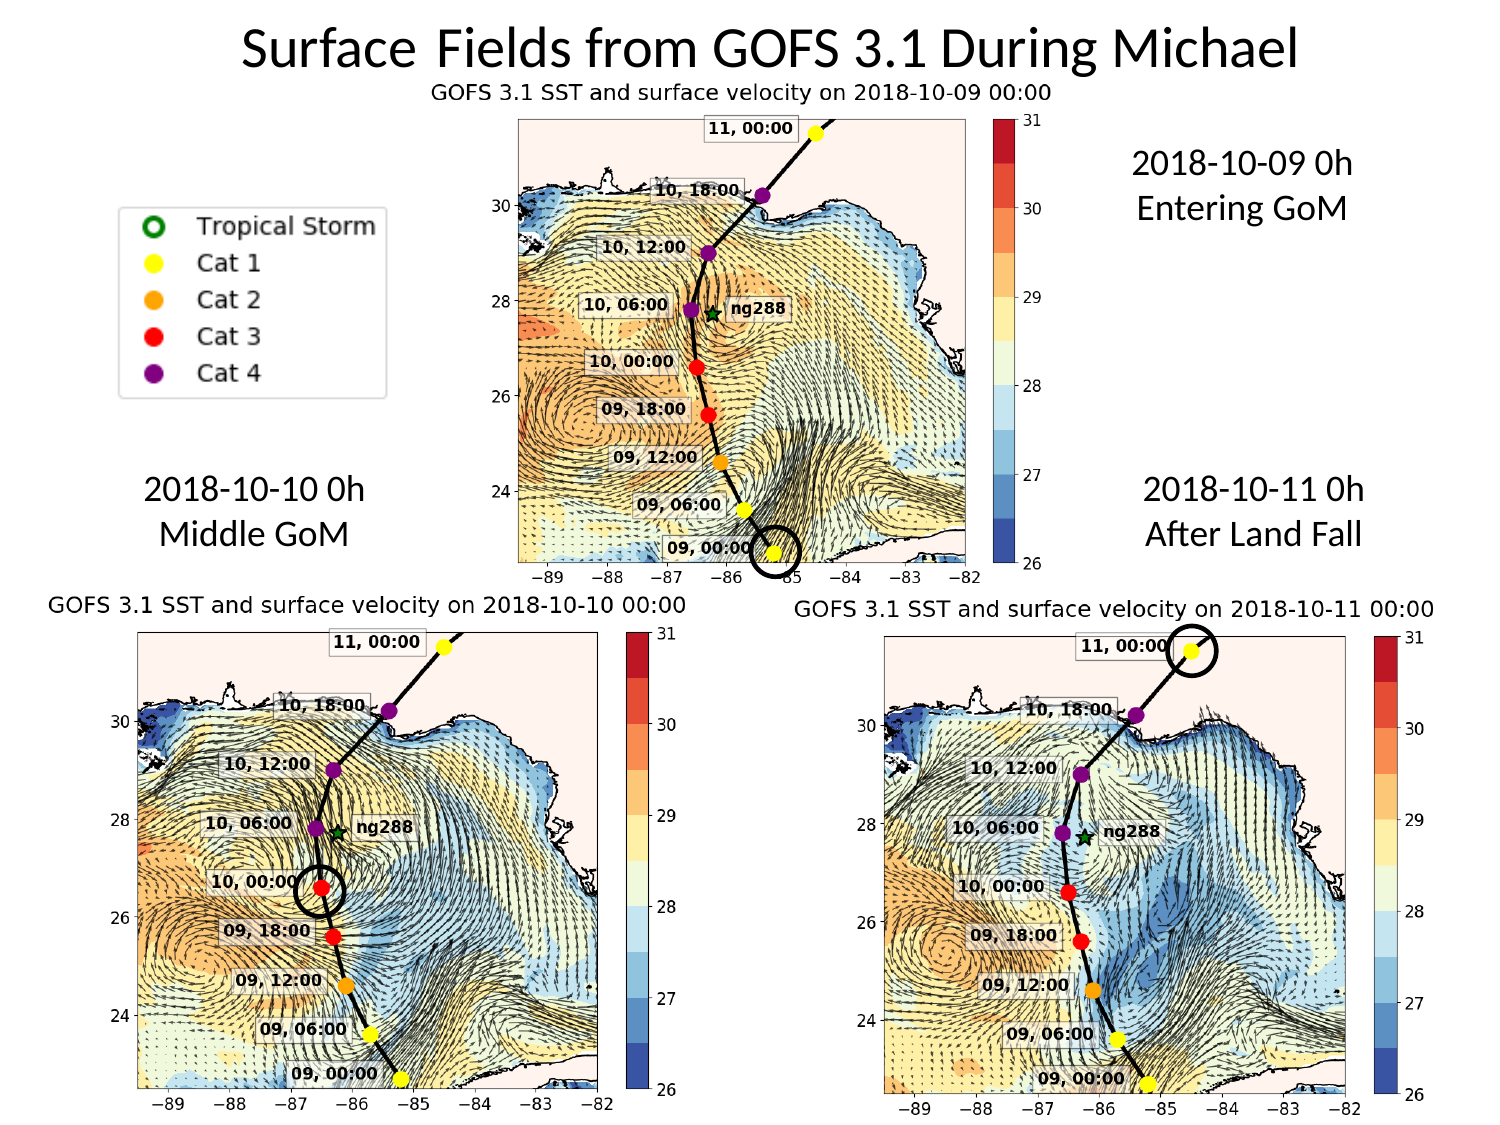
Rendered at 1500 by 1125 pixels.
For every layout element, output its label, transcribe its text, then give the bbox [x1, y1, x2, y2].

text_box 2018-10-09 0h Entering GoM [1116, 130, 1369, 236]
picture [102, 191, 407, 412]
text_box Surface Fields from GOFS 3.1 During Michael [226, 0, 1316, 92]
picture [40, 76, 1441, 1125]
text_box 2018-10-10 0h Middle GoM [128, 456, 381, 562]
text_box 2018-10-11 0h After Land Fall [1127, 456, 1380, 562]
